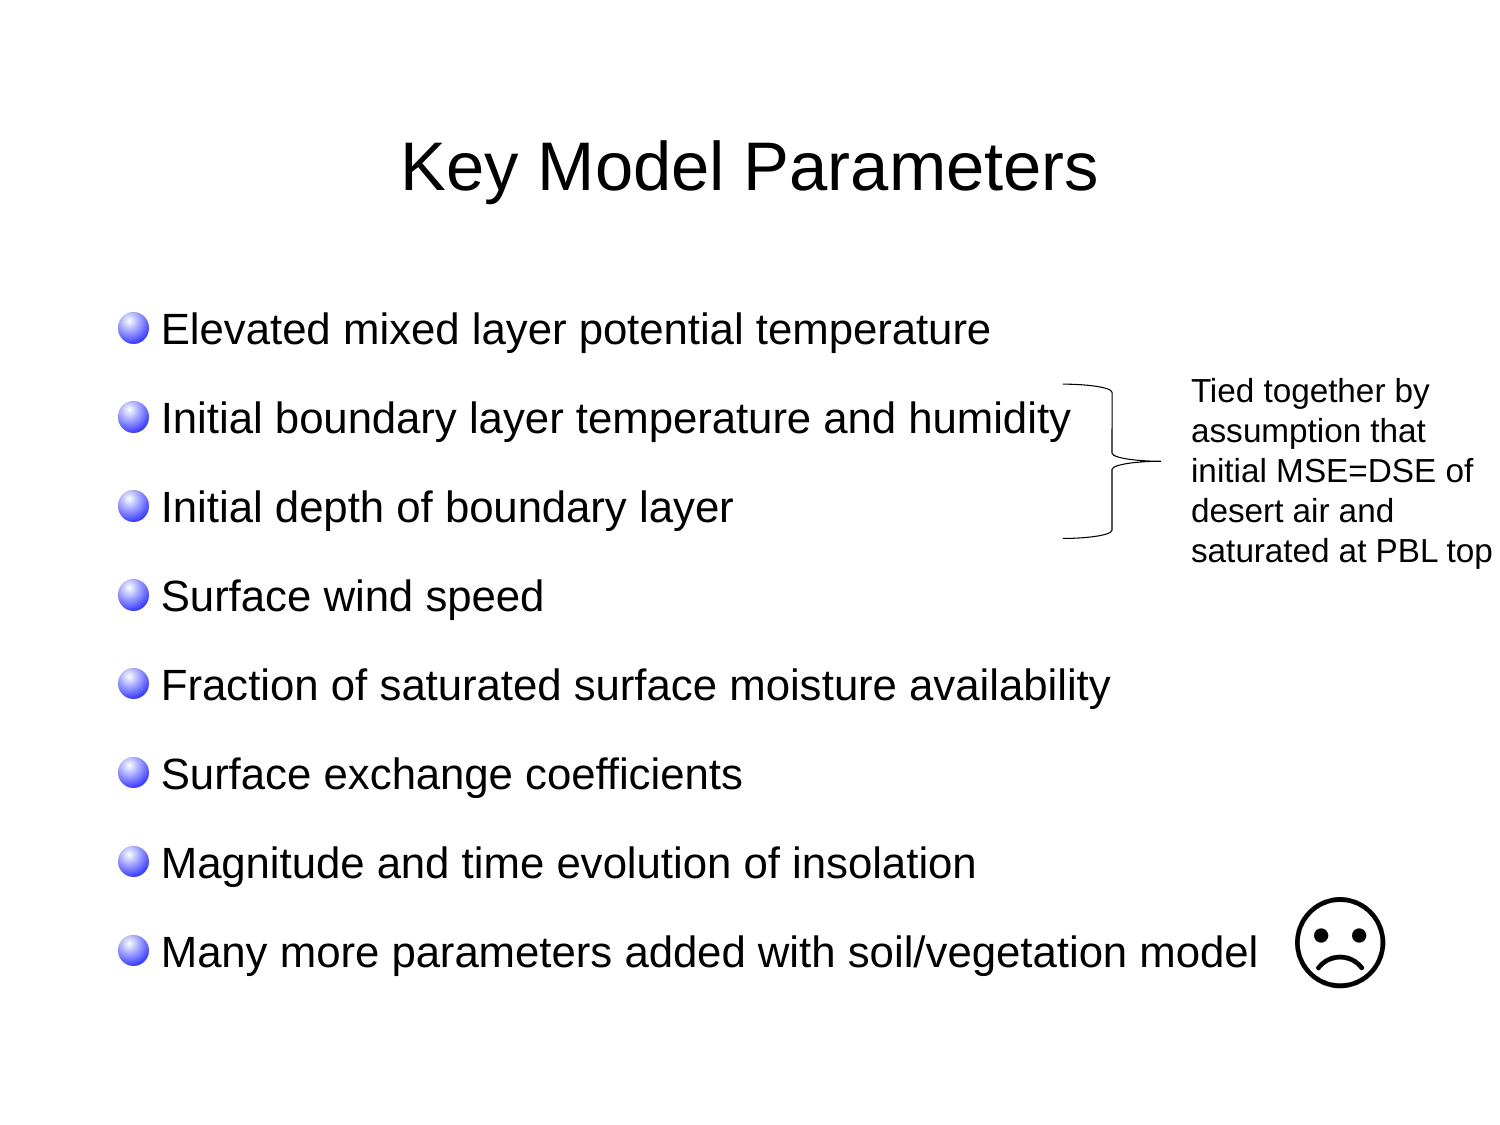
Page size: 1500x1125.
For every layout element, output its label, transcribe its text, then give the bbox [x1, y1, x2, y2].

title Key Model Parameters [103, 59, 1397, 278]
picture [118, 757, 149, 788]
text_box [1062, 383, 1162, 539]
picture [118, 401, 149, 433]
picture [118, 935, 149, 966]
picture [118, 490, 149, 522]
list Elevated mixed layer potential temperature Initial boundary layer temperature and humidity Initial depth of boundary layer Surface wind speed Fraction of saturated surface moisture availability Surface exchange coefficients Magnitude and time evolution of insolation Many more parameters added with soil/vegetation model [103, 299, 1397, 1014]
text_box Tied together by assumption that initial MSE=DSE of desert air and saturated at PBL top [1176, 362, 1500, 577]
picture [118, 846, 149, 877]
picture [118, 668, 149, 699]
picture [1283, 885, 1397, 1000]
picture [118, 312, 149, 344]
picture [118, 579, 149, 611]
